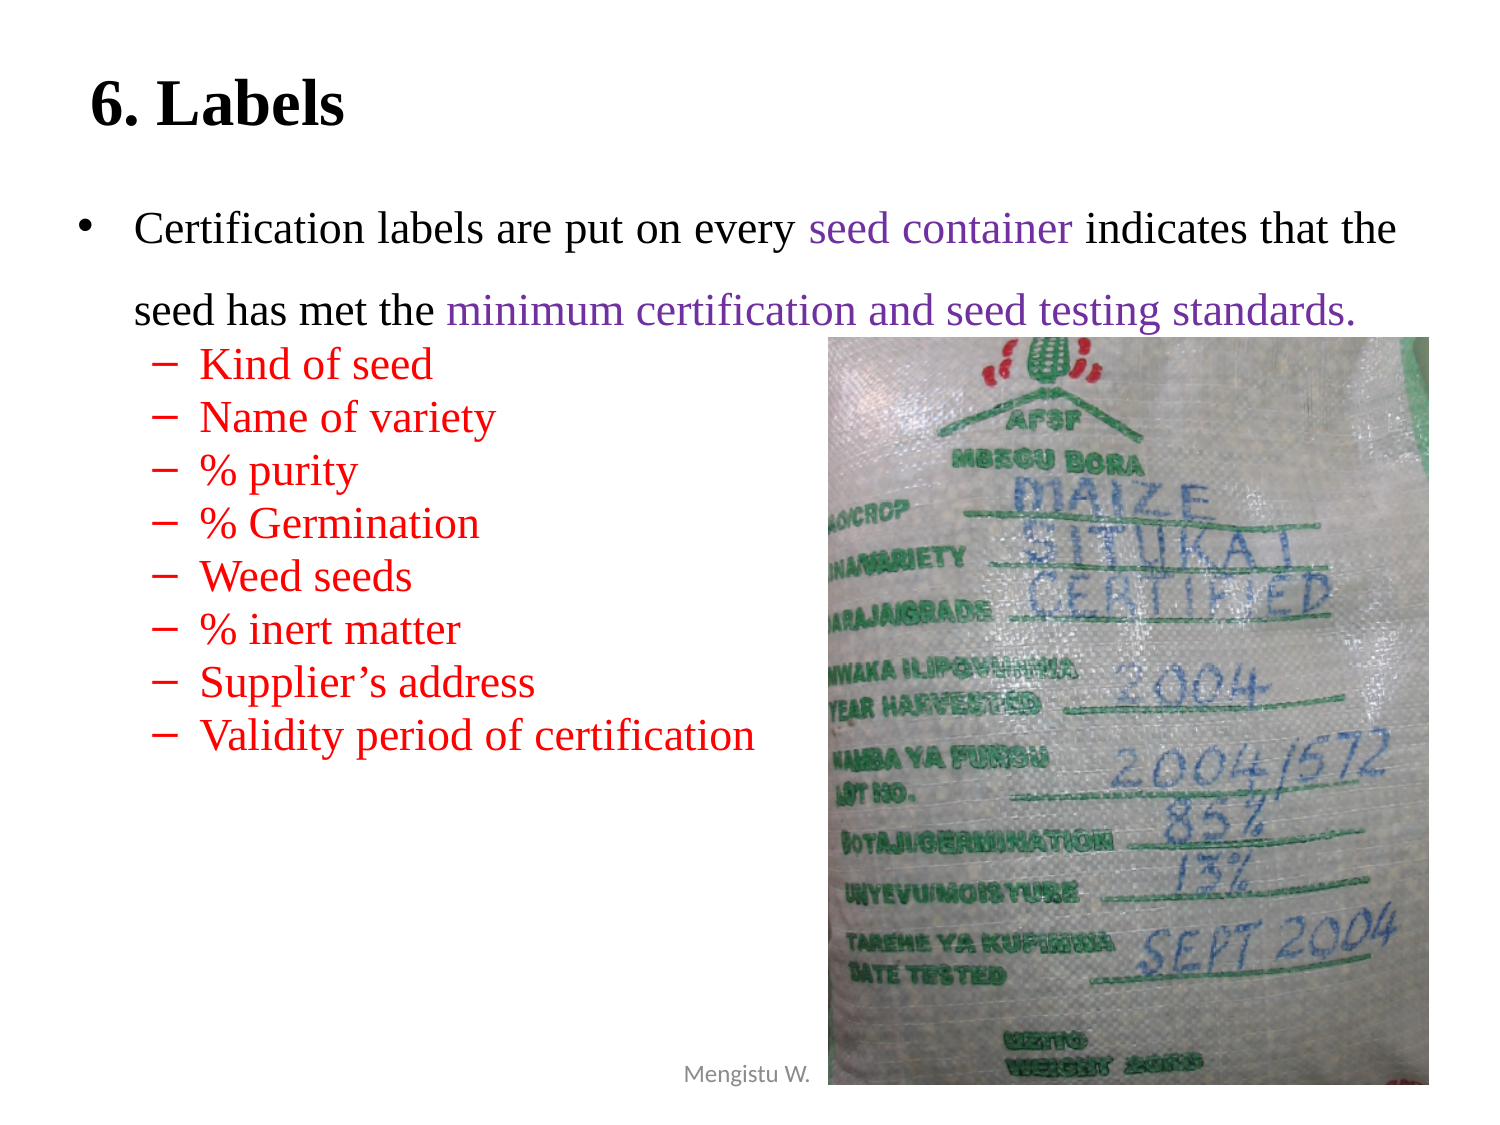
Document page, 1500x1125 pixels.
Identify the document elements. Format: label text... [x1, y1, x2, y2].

list Certification labels are put on every seed container indicates that the seed has met the minimum certification and seed testing standards. Kind of seed Name of variety % purity % Germination Weed seeds % inert matter Supplier’s address Validity period of certification [62, 162, 1413, 905]
footer Mengistu W. [512, 1042, 988, 1103]
picture [828, 337, 1429, 1086]
title 6. Labels [75, 45, 1425, 233]
